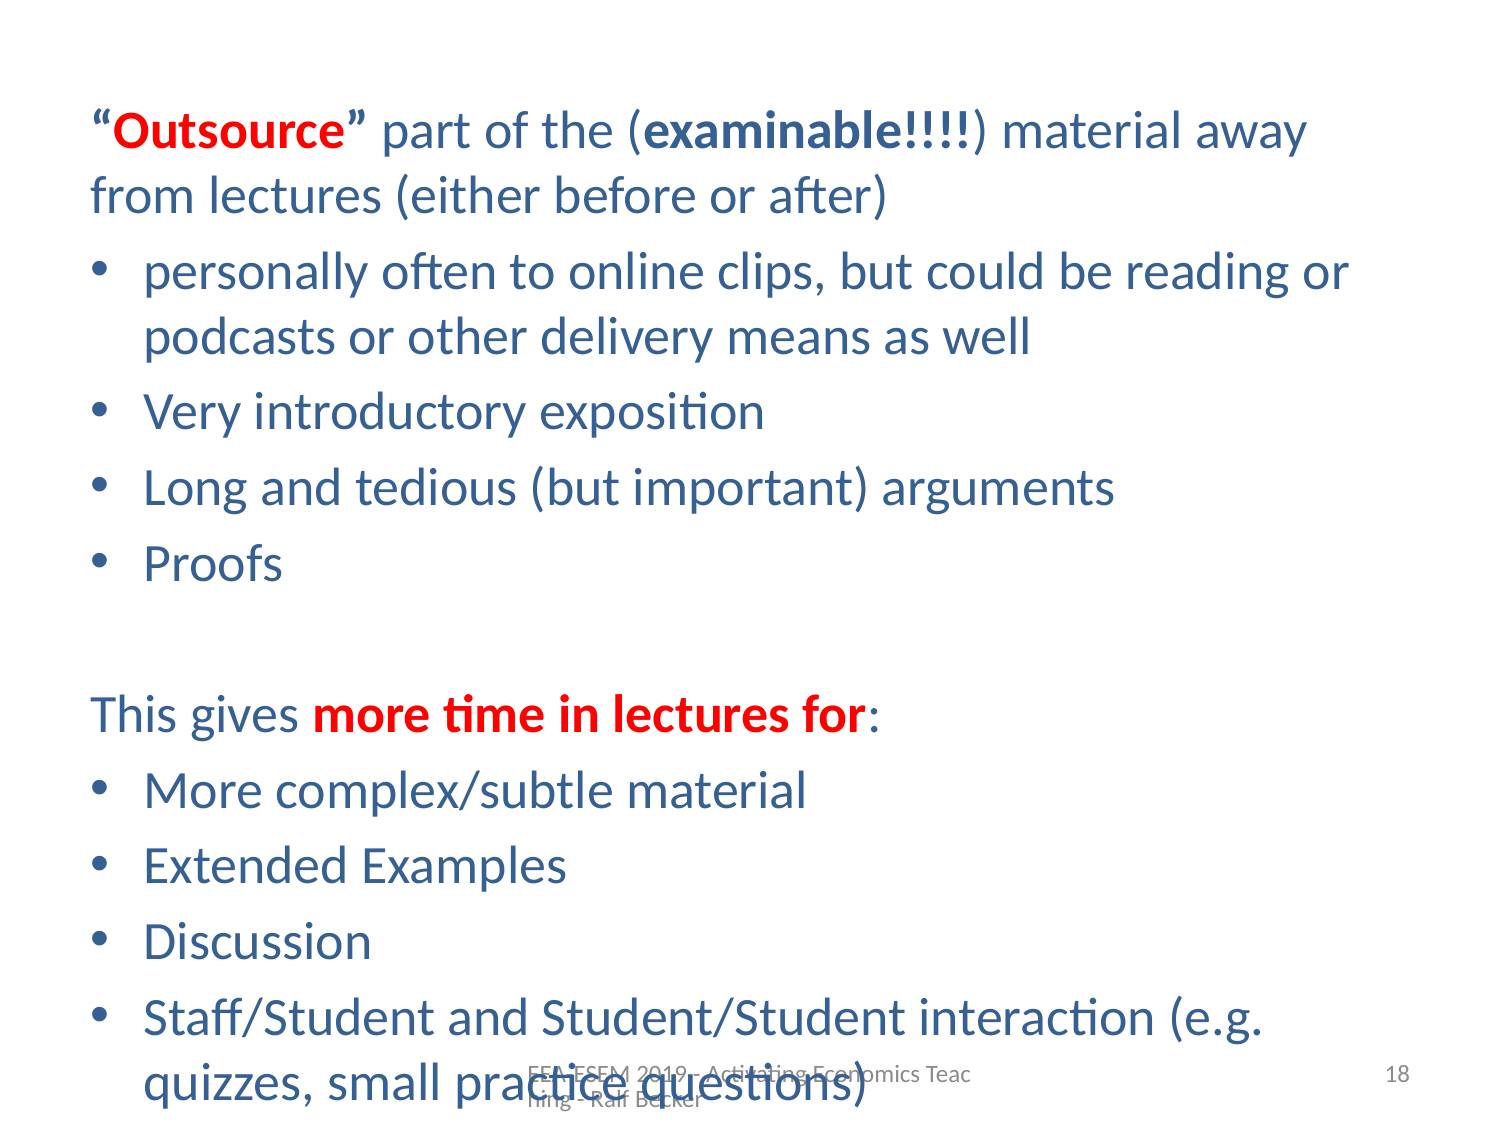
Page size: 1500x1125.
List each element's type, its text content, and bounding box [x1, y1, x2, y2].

list “Outsource” part of the (examinable!!!!) material away from lectures (either before or after) personally often to online clips, but could be reading or podcasts or other delivery means as well Very introductory exposition Long and tedious (but important) arguments Proofs This gives more time in lectures for: More complex/subtle material Extended Examples Discussion Staff/Student and Student/Student interaction (e.g. quizzes, small practice questions) [75, 87, 1436, 1125]
footer EEA-ESEM 2019 - Activating Economics Teaching - Ralf Becker [512, 1042, 988, 1103]
slide_number 18 [1074, 1042, 1425, 1103]
